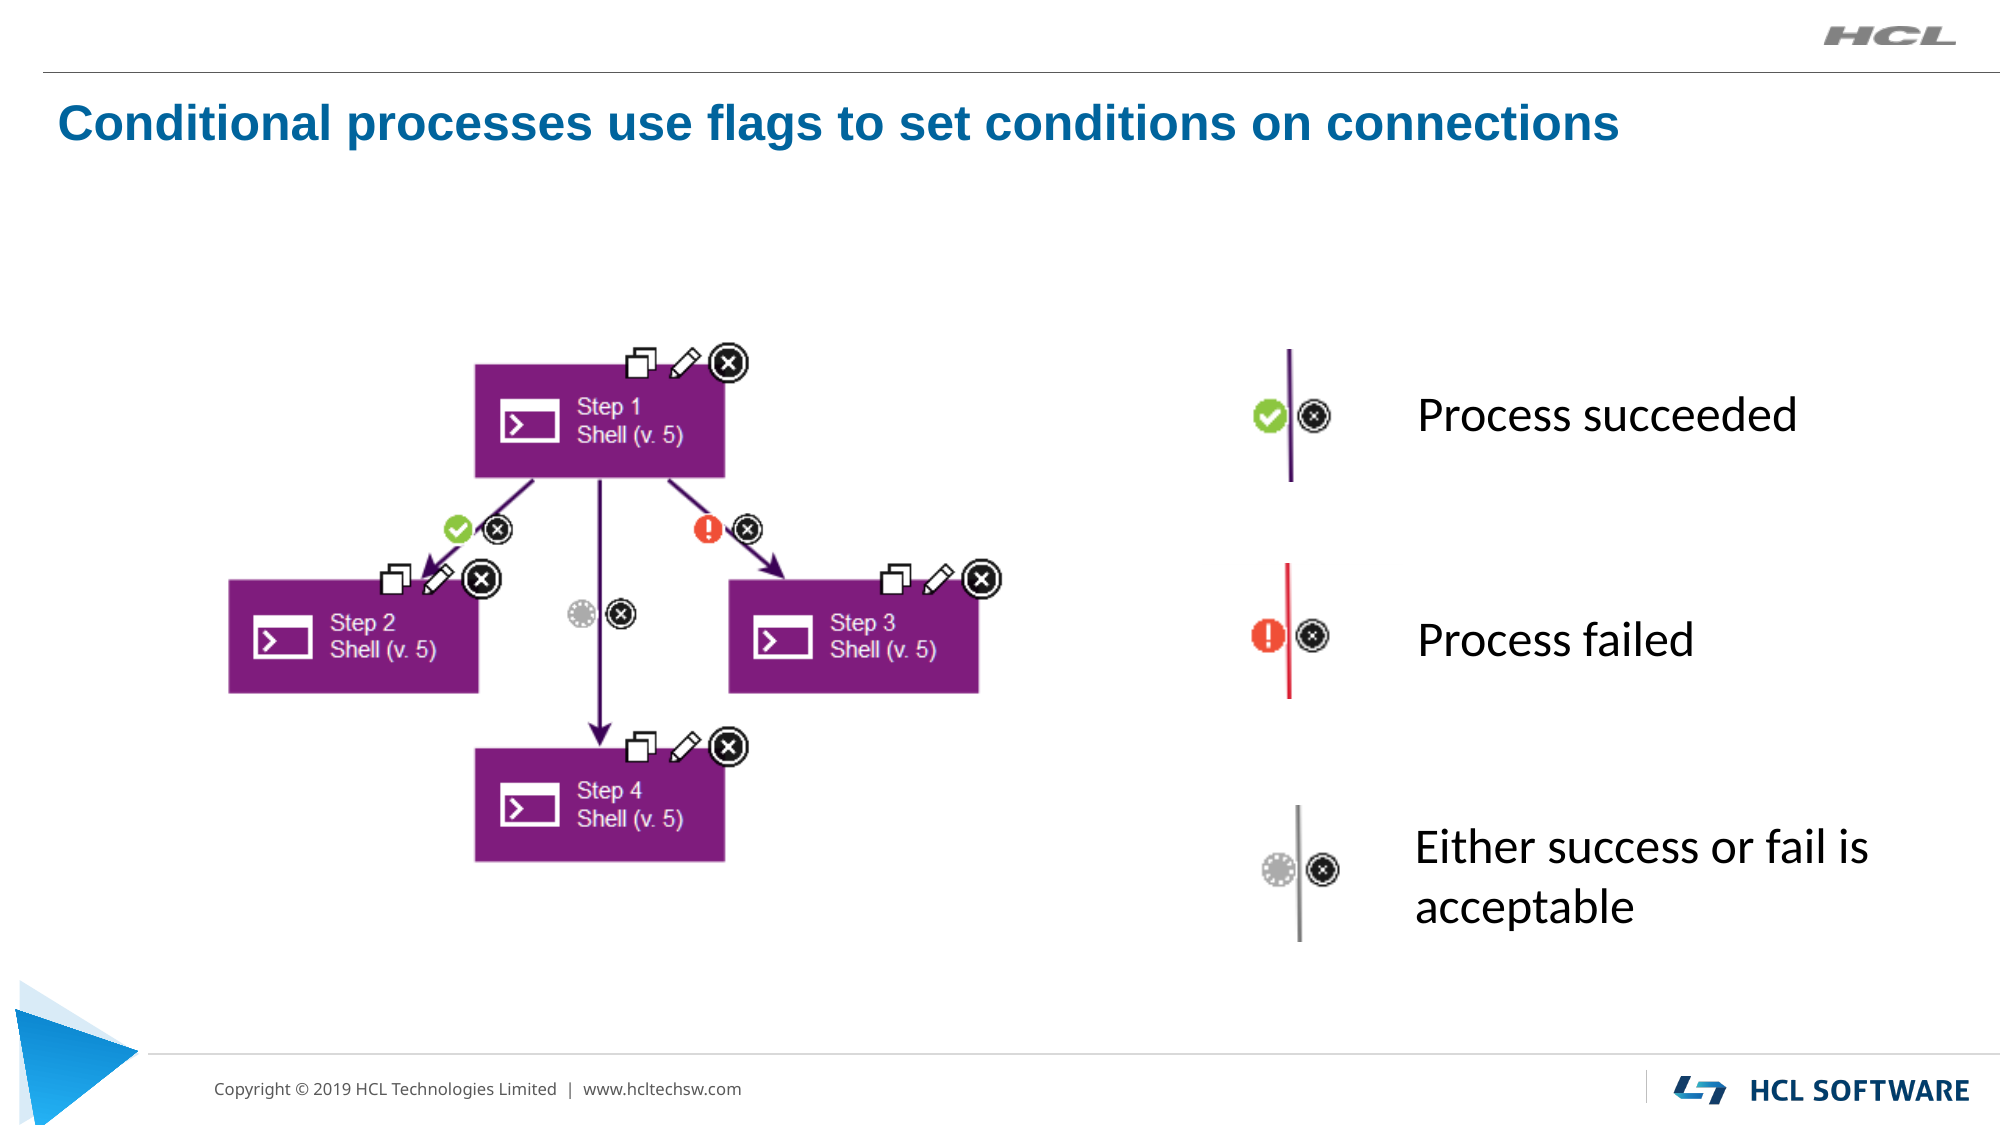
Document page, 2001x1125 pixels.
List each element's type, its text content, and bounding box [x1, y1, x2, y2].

picture [1199, 349, 1400, 482]
text_box Conditional processes use flags to set conditions on connections [42, 90, 1978, 166]
text_box Process failed [1403, 599, 1925, 674]
picture [1202, 563, 1403, 699]
picture [1667, 1068, 1980, 1116]
picture [212, 324, 1010, 874]
text_box Process succeeded [1402, 374, 1925, 449]
text_box Either success or fail is acceptable [1432, 806, 1923, 942]
picture [1202, 805, 1432, 942]
